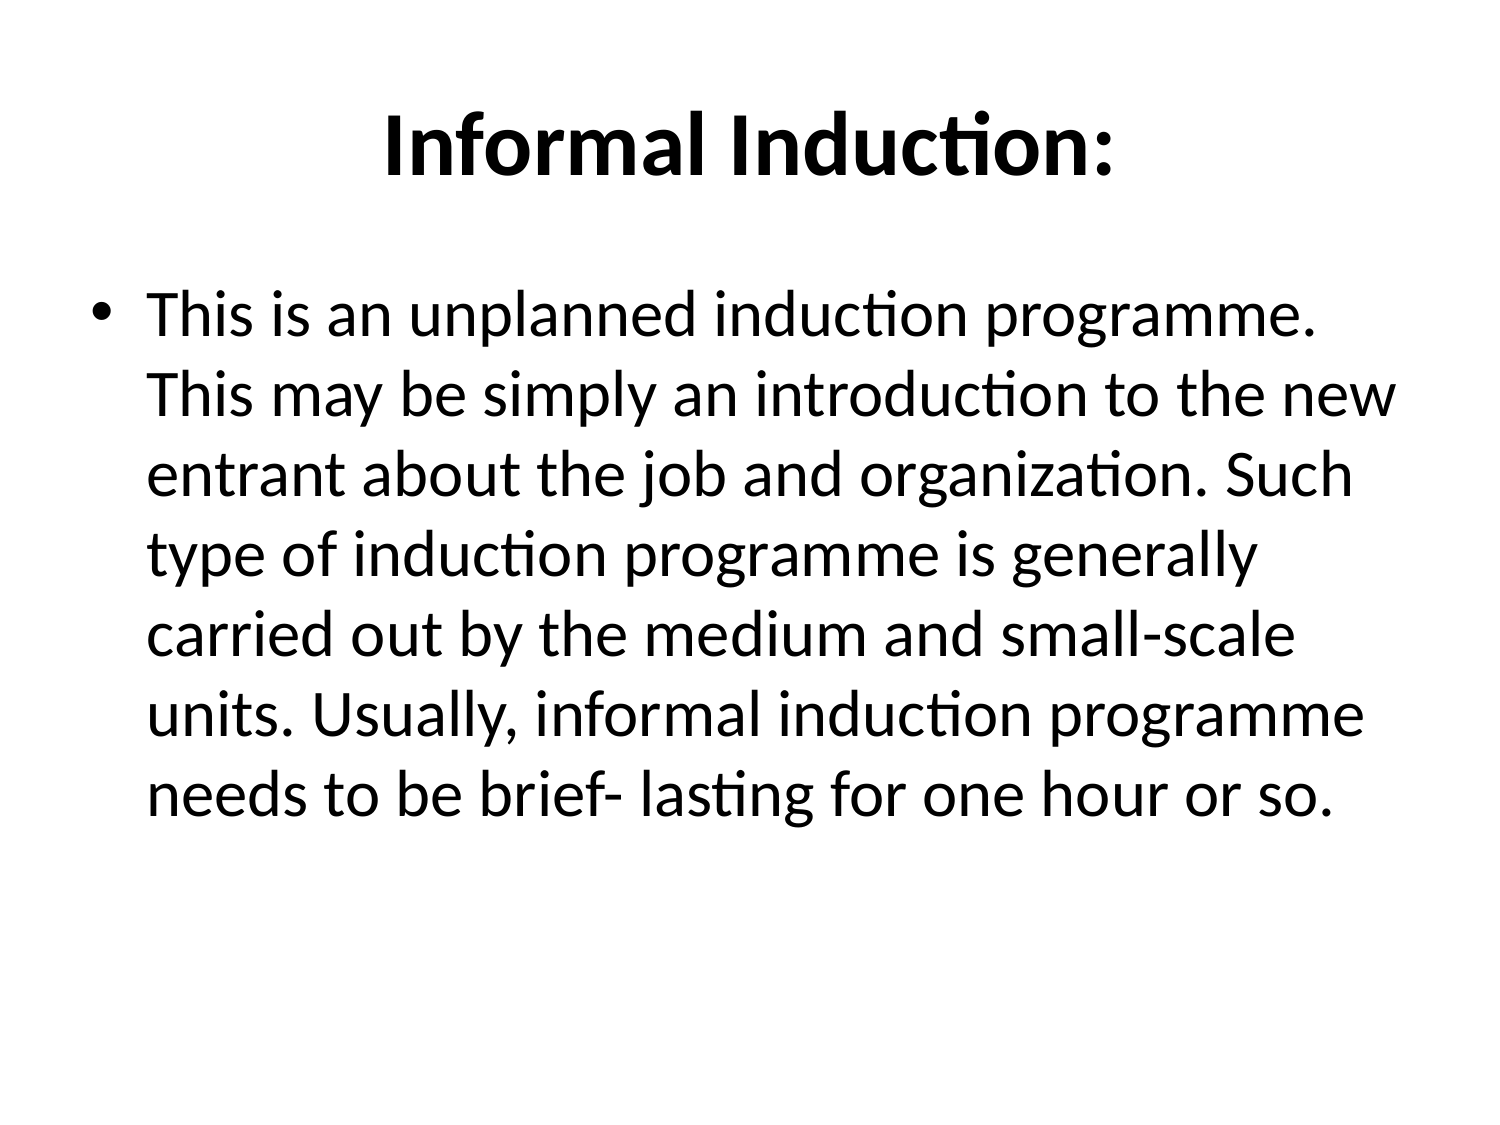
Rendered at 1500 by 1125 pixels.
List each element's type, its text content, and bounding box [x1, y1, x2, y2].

list This is an unplanned induction programme. This may be simply an introduction to the new entrant about the job and organization. Such type of induction programme is generally carried out by the medium and small-scale units. Usually, informal induction programme needs to be brief- lasting for one hour or so. [75, 262, 1425, 1005]
title Informal Induction: [75, 45, 1425, 233]
